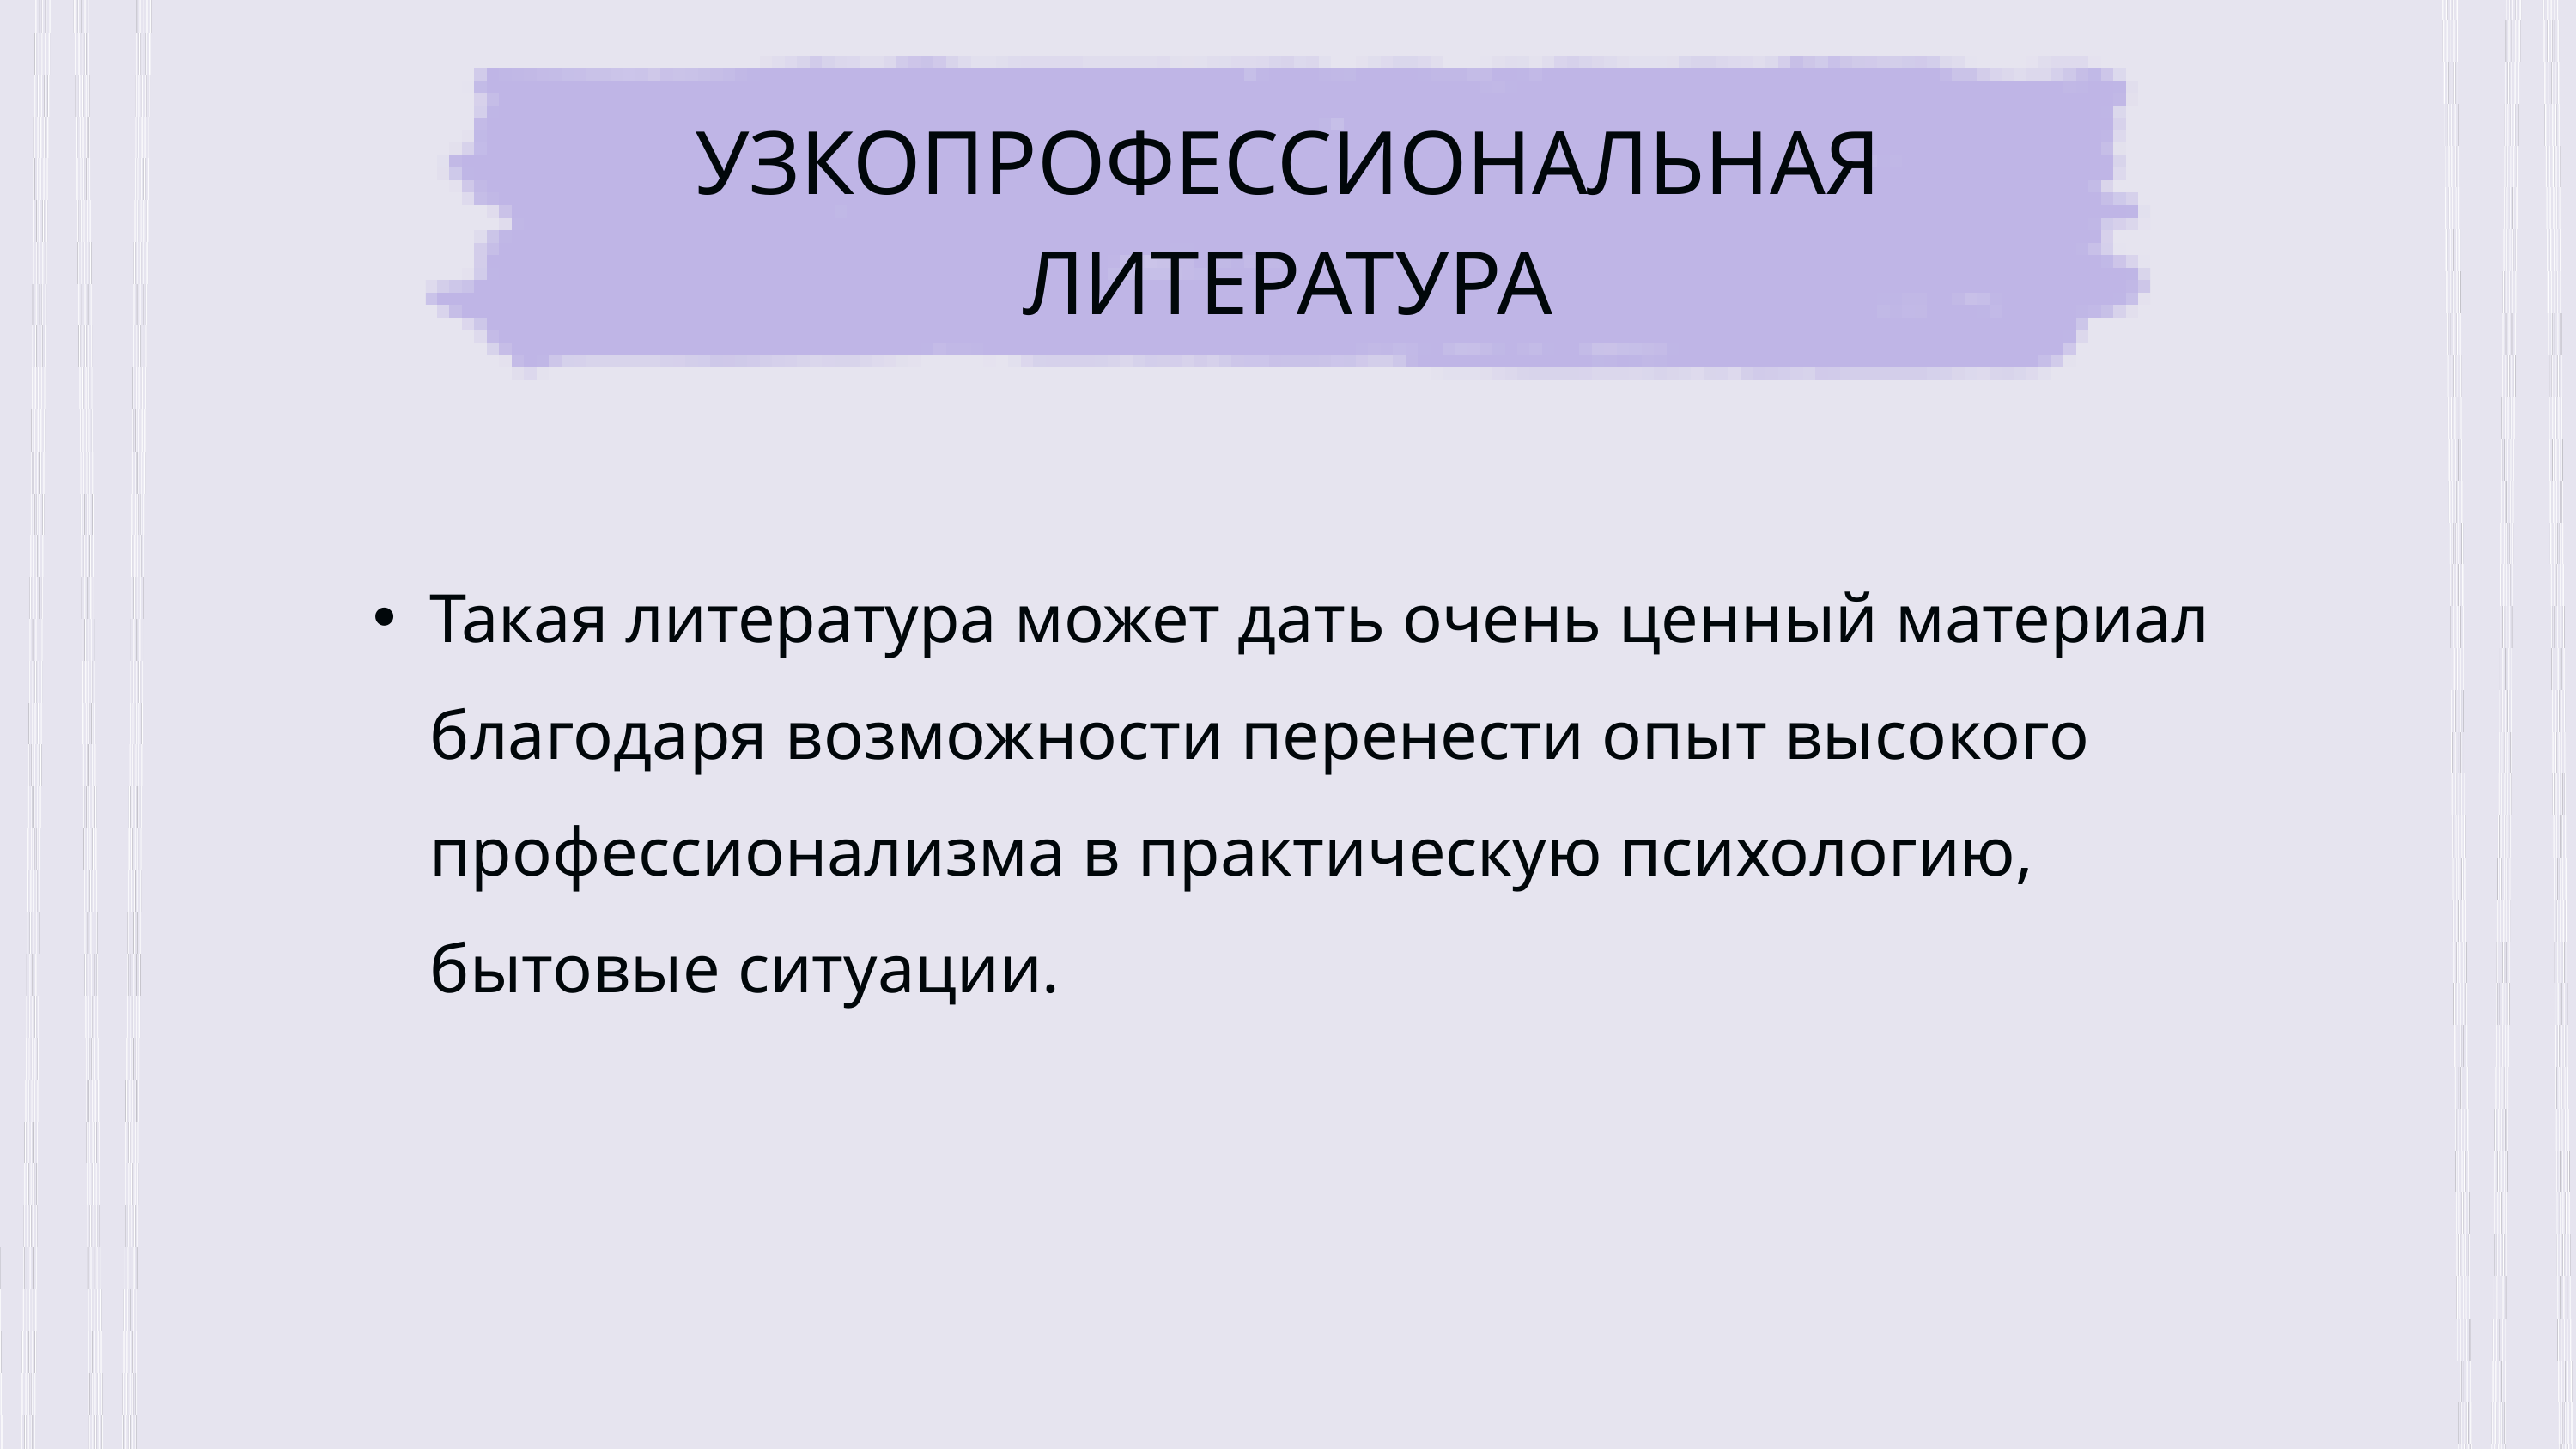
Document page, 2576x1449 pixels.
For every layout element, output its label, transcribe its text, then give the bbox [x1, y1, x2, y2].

text_box Такая литература может дать очень ценный материал благодаря возможности перенести опыт высокого профессионализма в практическую психологию, бытовые ситуации. [316, 539, 2260, 1006]
text_box УЗКОПРОФЕССИОНАЛЬНАЯ ЛИТЕРАТУРА [465, 91, 2111, 332]
text_box [0, 0, 163, 1449]
text_box [425, 56, 2151, 380]
text_box [2431, 0, 2576, 1449]
